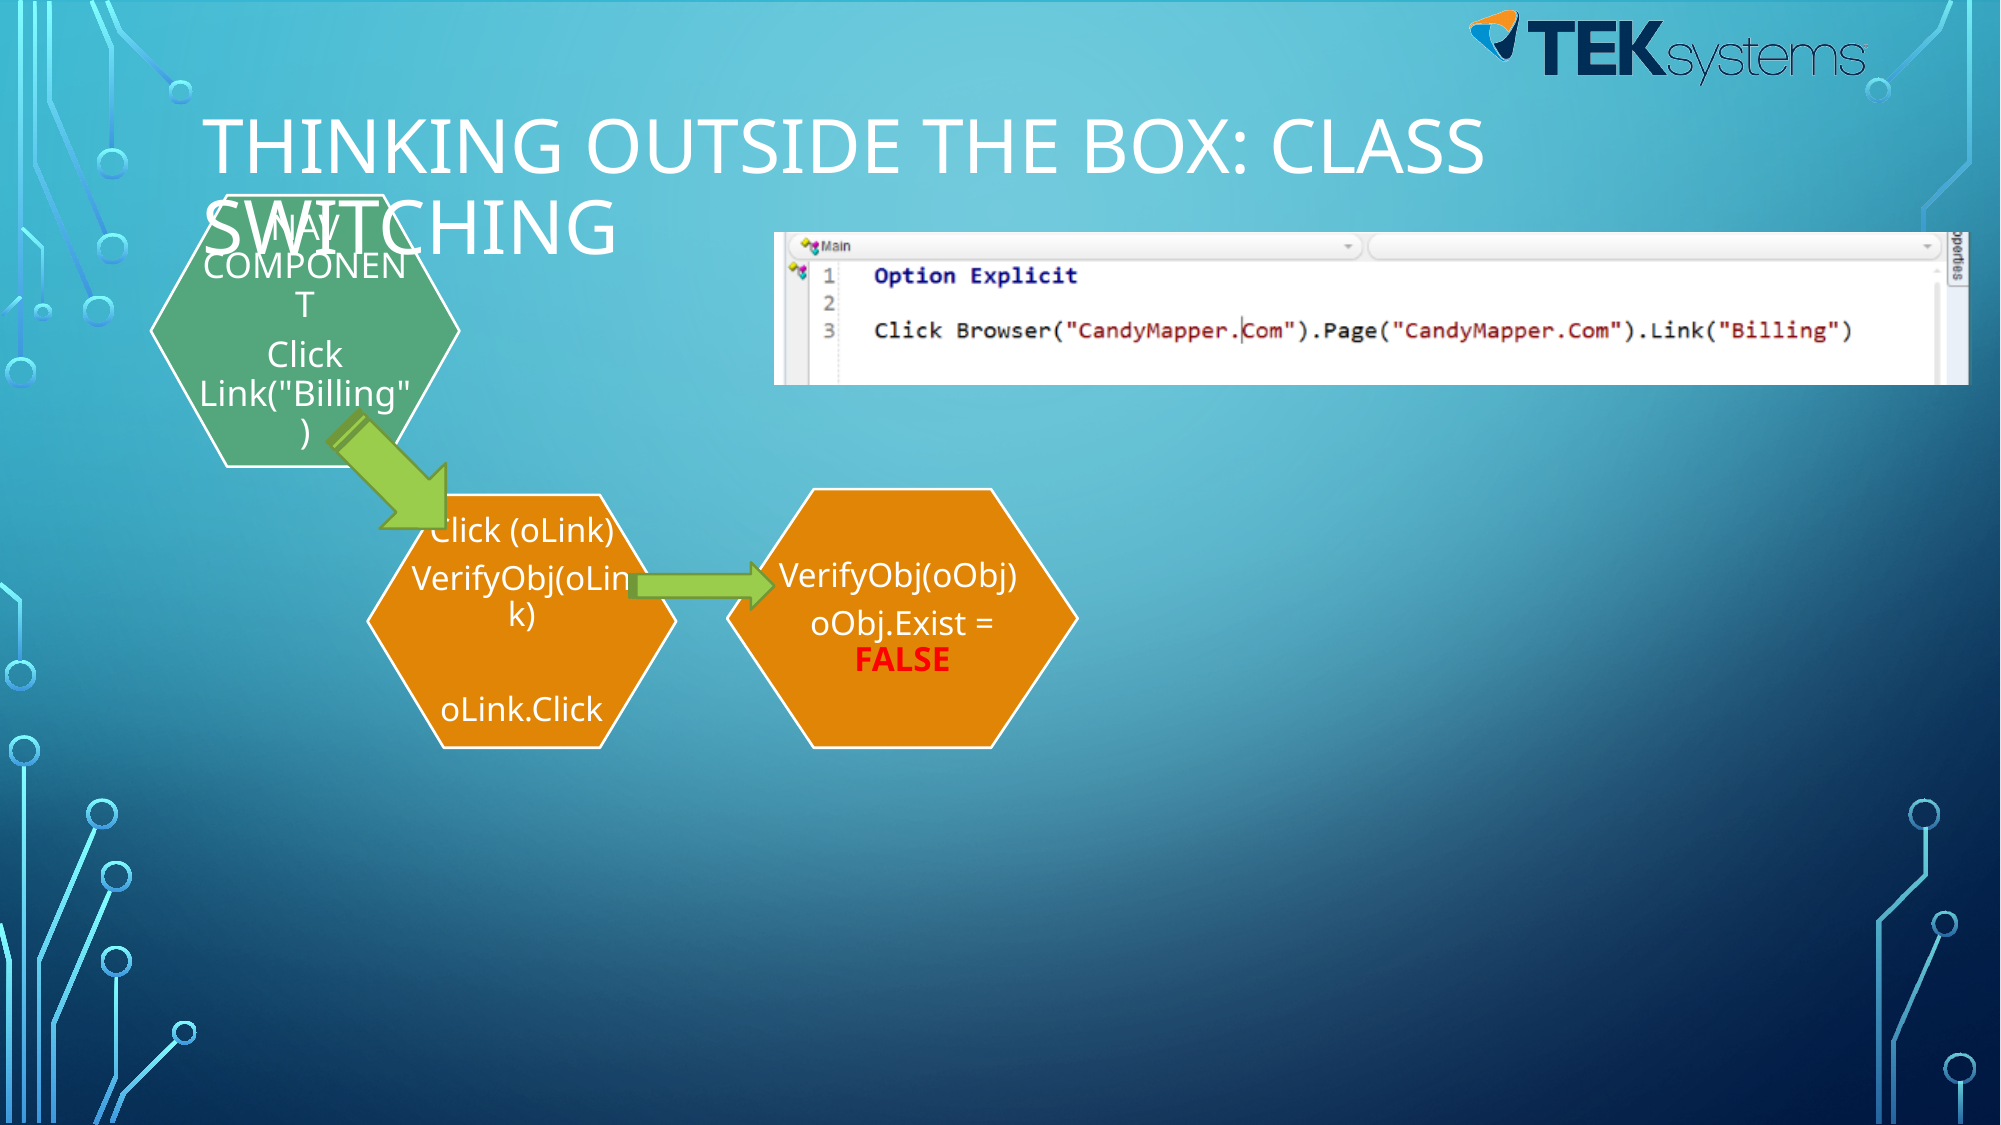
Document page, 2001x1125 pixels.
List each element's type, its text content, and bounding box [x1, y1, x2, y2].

text_box [325, 407, 448, 531]
text_box NAV COMPONENT Click Link("Billing") [149, 215, 461, 468]
picture [1453, 0, 1884, 92]
text_box Thinking Outside the Box: Class Switching [187, 101, 1813, 215]
text_box [628, 561, 776, 611]
text_box Click (oLink) VerifyObj(oLink) oLink.Click [366, 493, 678, 750]
picture [774, 232, 1972, 385]
text_box VerifyObj(oObj) oObj.Exist = FALSE [726, 487, 1079, 750]
